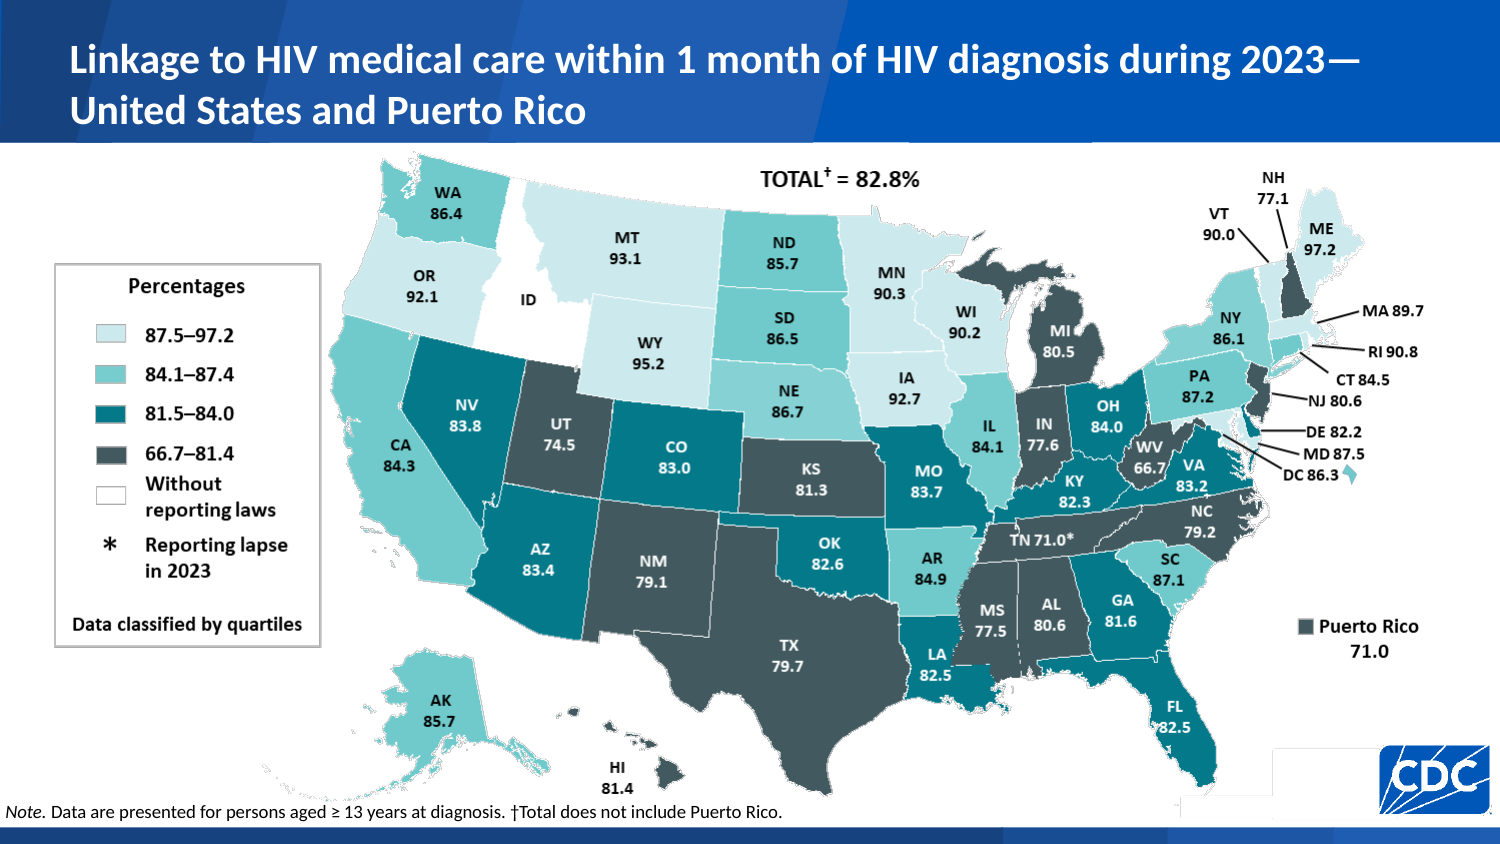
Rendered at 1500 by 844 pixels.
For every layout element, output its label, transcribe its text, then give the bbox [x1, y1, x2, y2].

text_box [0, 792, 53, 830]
picture [54, 135, 1492, 823]
text_box Linkage to HIV medical care within 1 month of HIV diagnosis during 2023—United States and Puerto Rico [54, 28, 1492, 137]
